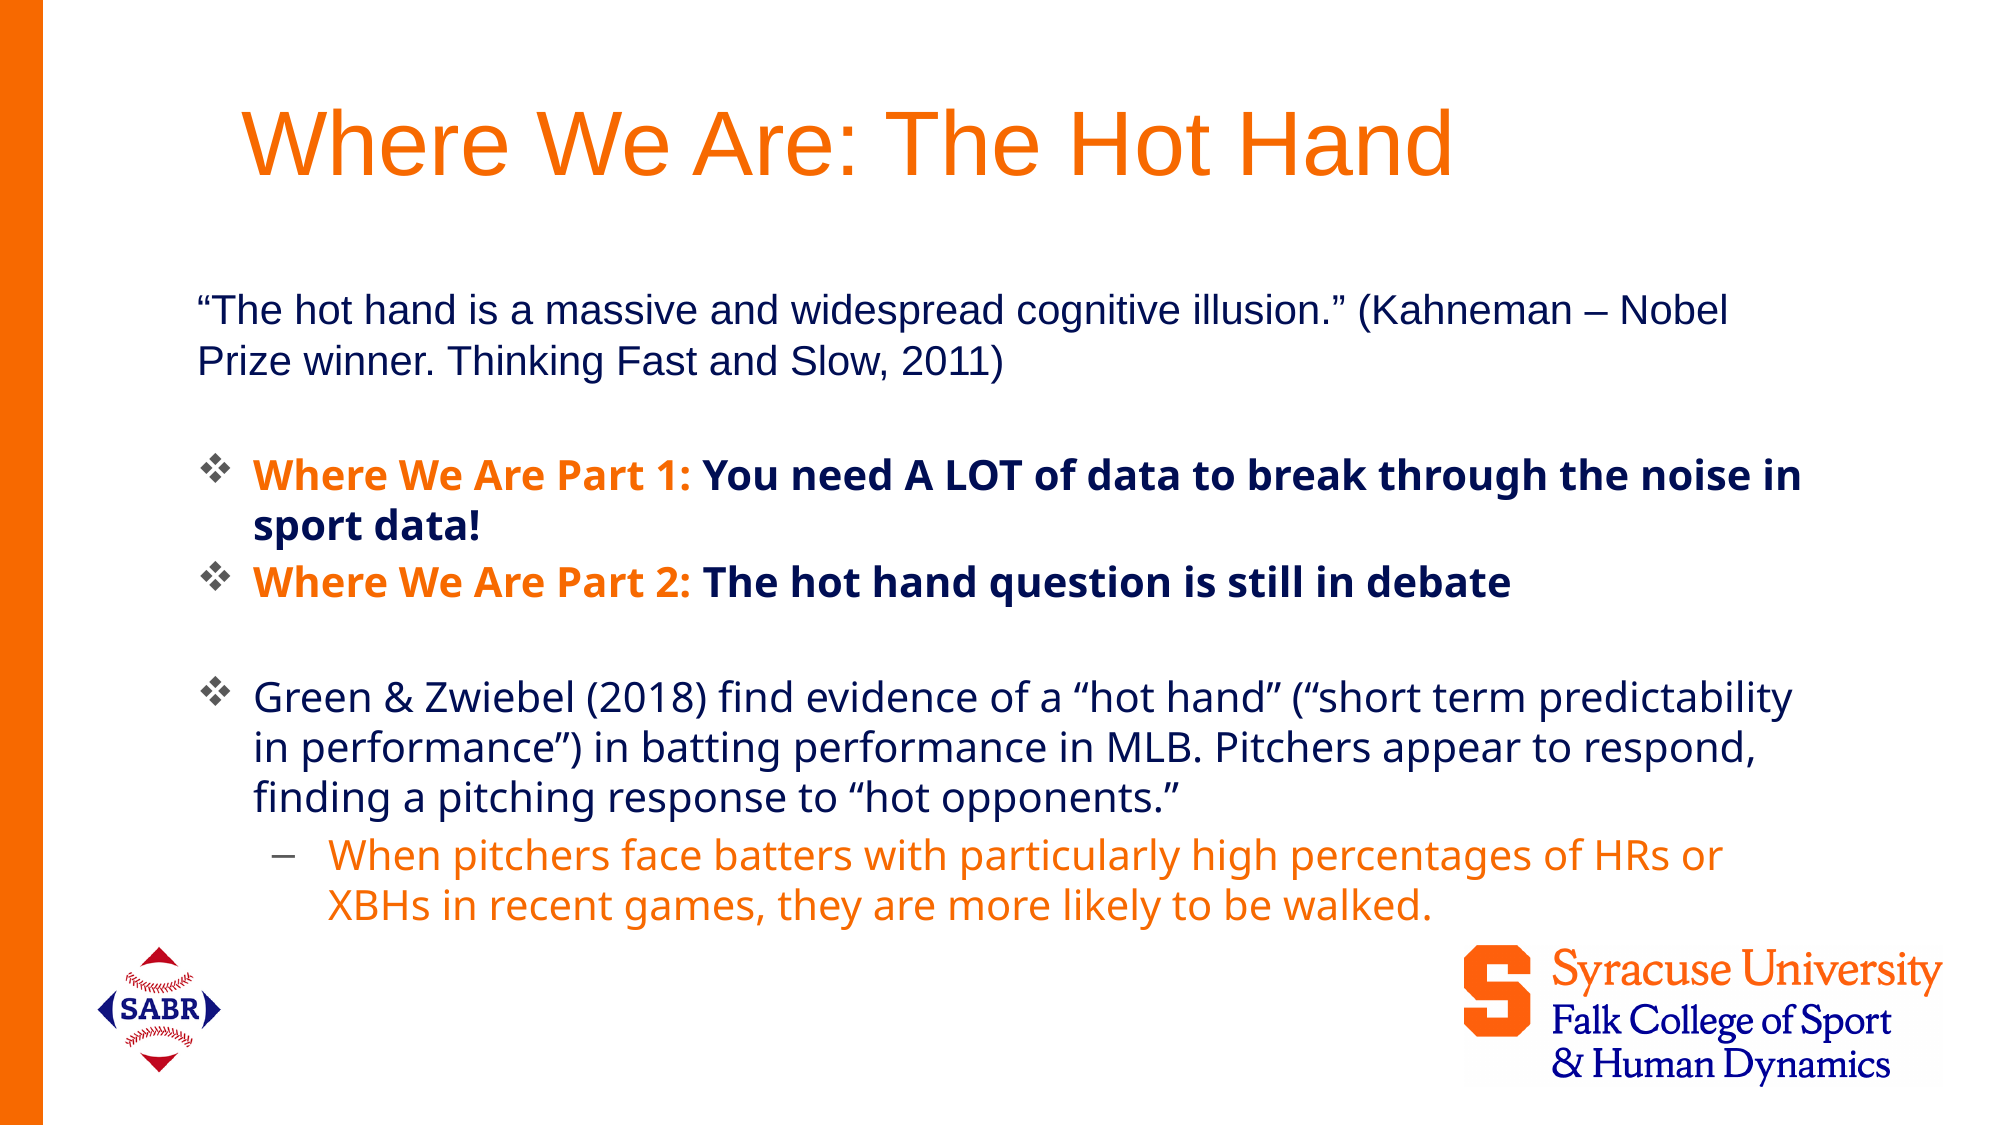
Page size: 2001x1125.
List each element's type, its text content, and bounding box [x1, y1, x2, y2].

picture [1464, 945, 1943, 1087]
picture [95, 945, 223, 1075]
title Where We Are: The Hot Hand [226, 45, 1900, 233]
list “The hot hand is a massive and widespread cognitive illusion.” (Kahneman – Nobel Prize winner. Thinking Fast and Slow, 2011) Where We Are Part 1: You need A LOT of data to break through the noise in sport data! Where We Are Part 2: The hot hand question is still in debate Green & Zwiebel (2018) find evidence of a “hot hand” (“short term predictability in performance”) in batting performance in MLB. Pitchers appear to respond, finding a pitching response to “hot opponents.” When pitchers face batters with particularly high percentages of HRs or XBHs in recent games, they are more likely to be walked. [163, 275, 1837, 938]
